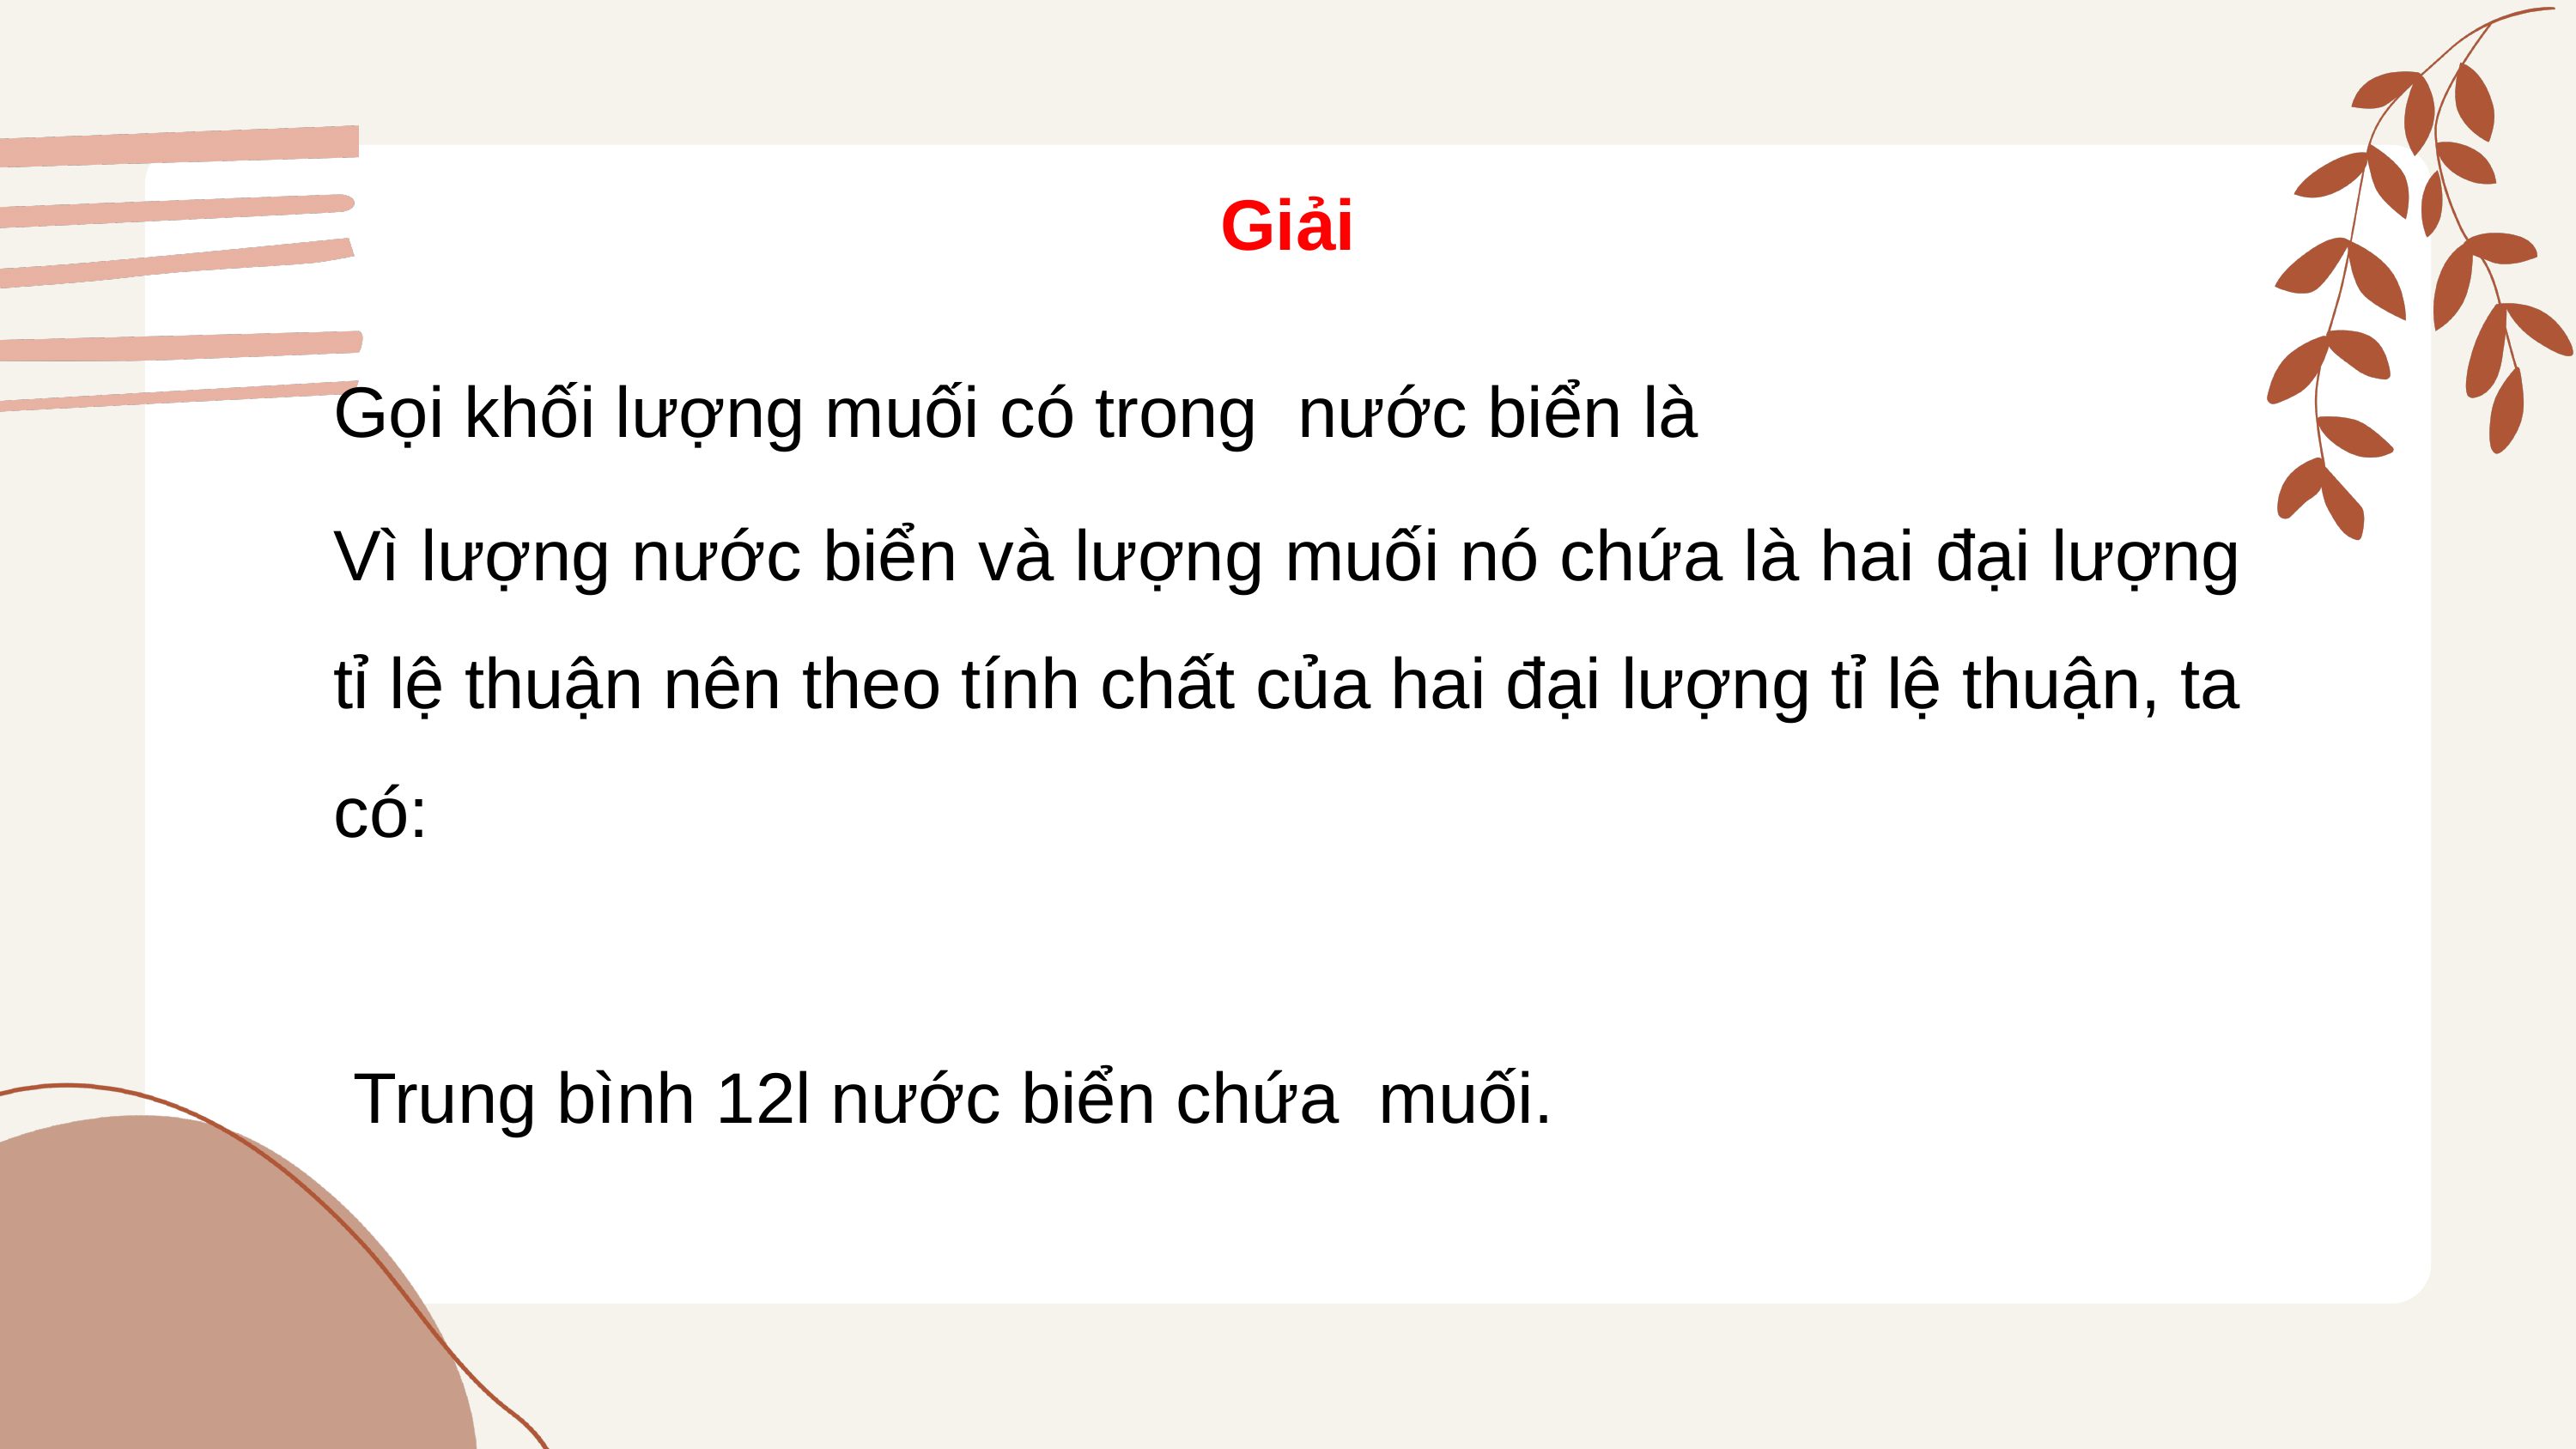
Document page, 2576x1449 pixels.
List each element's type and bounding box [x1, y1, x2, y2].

picture [2267, 3, 2576, 541]
text_box [144, 144, 2432, 1304]
picture [0, 125, 363, 419]
picture [0, 1043, 642, 1449]
